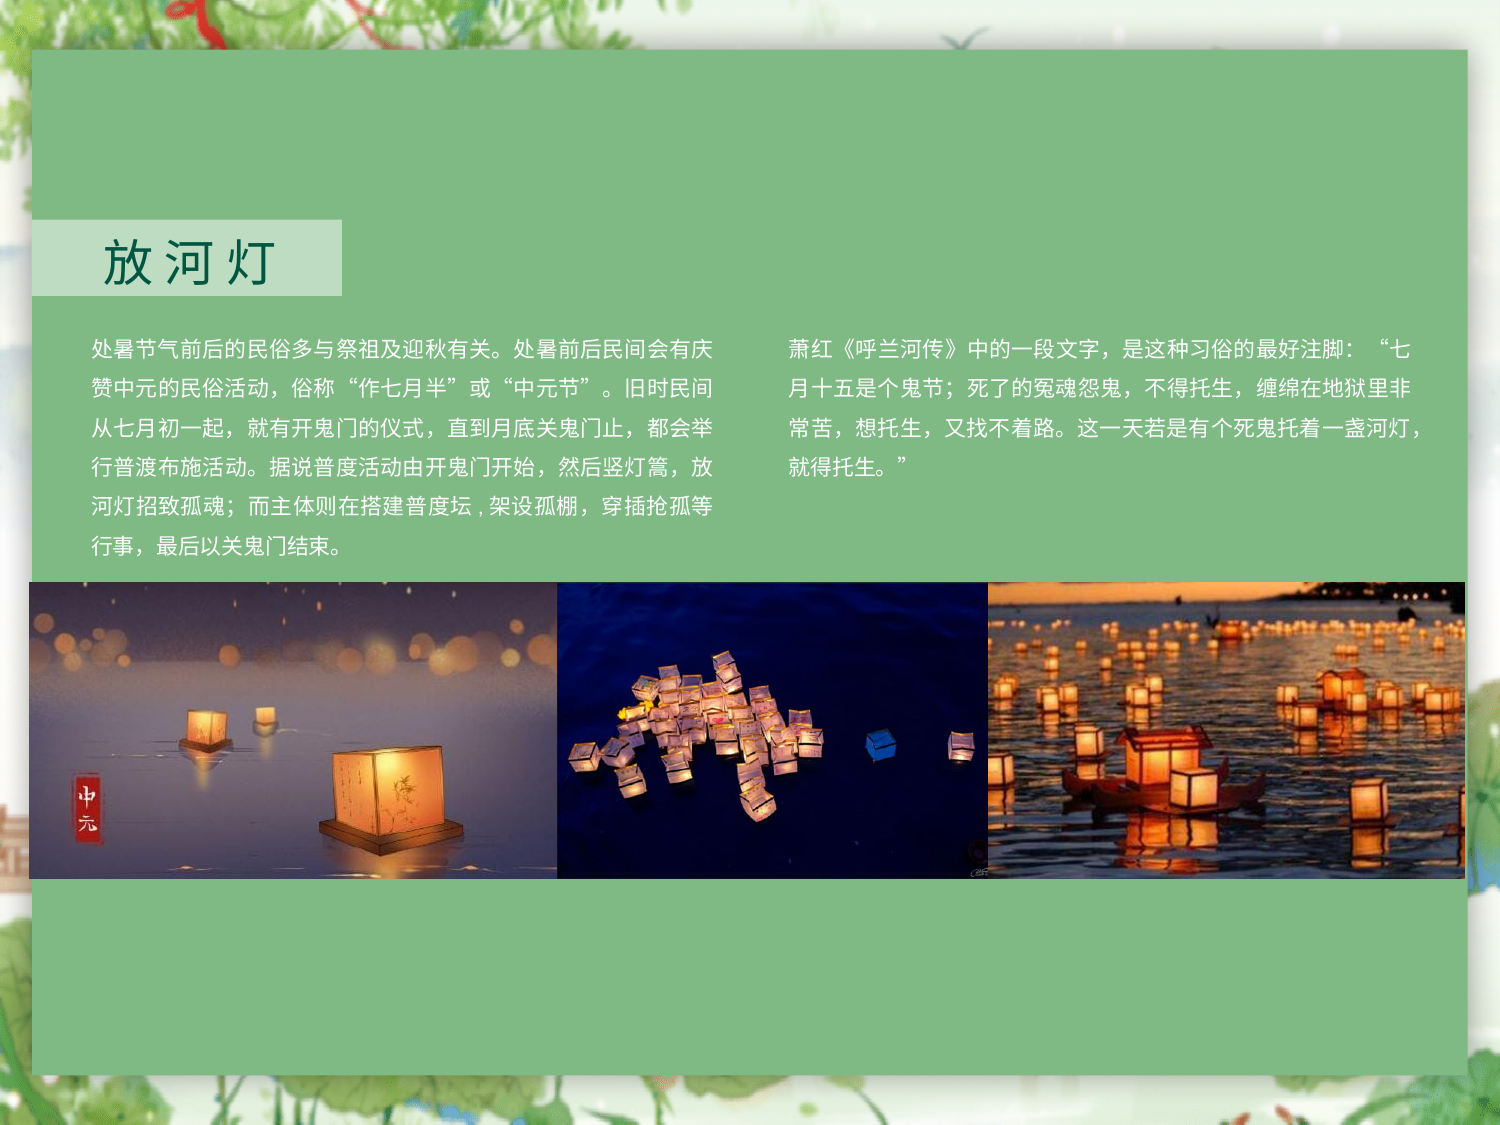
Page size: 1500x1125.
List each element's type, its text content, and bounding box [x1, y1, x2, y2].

text_box [31, 219, 343, 297]
text_box 萧红《呼兰河传》中的一段文字，是这种习俗的最好注脚：“七月十五是个鬼节；死了的冤魂怨鬼，不得托生，缠绵在地狱里非常苦，想托生，又找不着路。这一天若是有个死鬼托着一盏河灯，就得托生。” [774, 315, 1426, 488]
text_box 处暑节气前后的民俗多与祭祖及迎秋有关。处暑前后民间会有庆赞中元的民俗活动，俗称“作七月半”或“中元节”。旧时民间从七月初一起，就有开鬼门的仪式，直到月底关鬼门止，都会举行普渡布施活动。据说普度活动由开鬼门开始，然后竖灯篙，放河灯招致孤魂；而主体则在搭建普度坛,架设孤棚，穿插抢孤等行事，最后以关鬼门结束。 [76, 315, 729, 566]
text_box 放 河 灯 [58, 224, 322, 300]
picture [0, 0, 1500, 1125]
